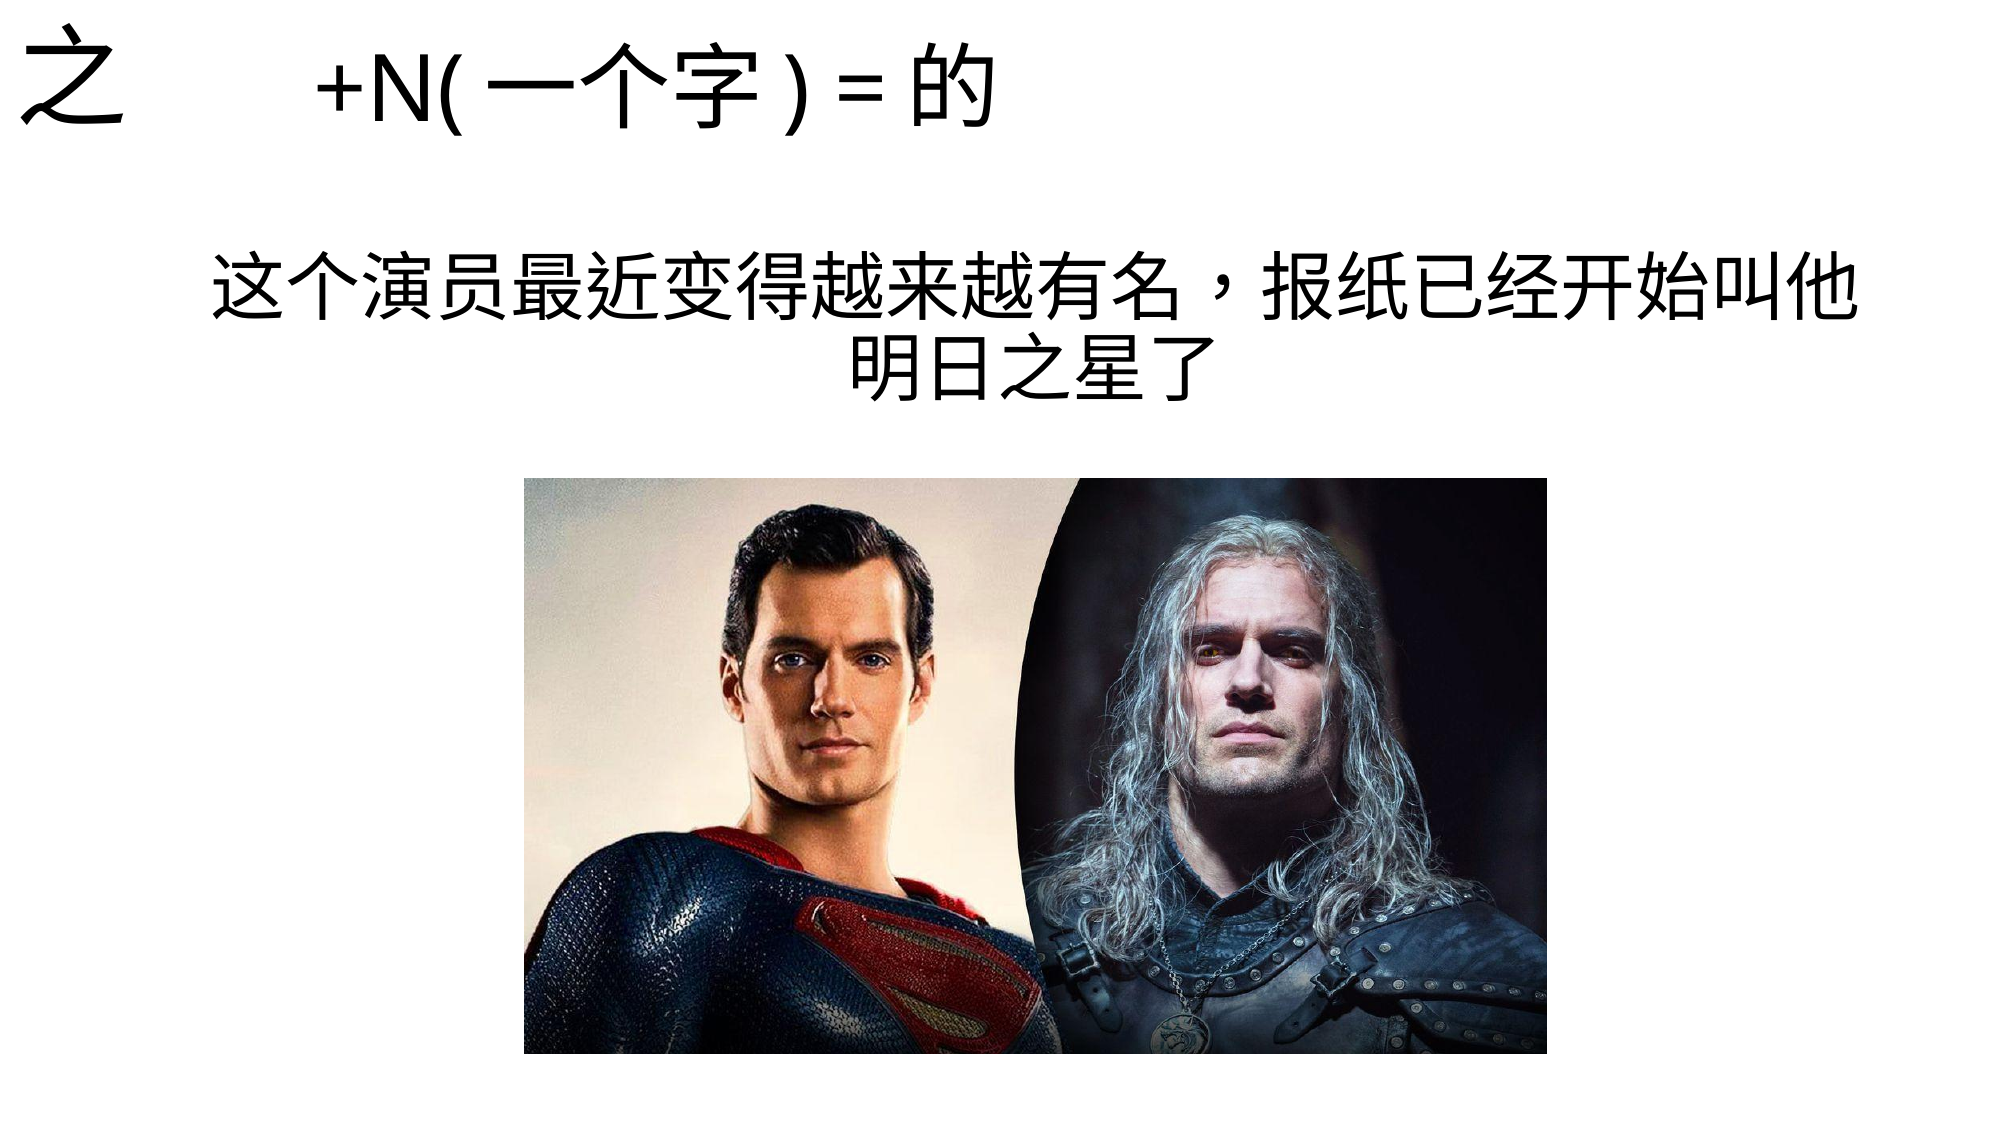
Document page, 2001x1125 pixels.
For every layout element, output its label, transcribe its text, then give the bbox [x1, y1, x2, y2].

text_box 这个演员最近变得越来越有名，报纸已经开始叫他 明日之星了 [0, 221, 2000, 440]
picture [524, 478, 1547, 1054]
text_box +N(一个字) =的 [298, 0, 1132, 183]
title 之 [0, 0, 1775, 221]
